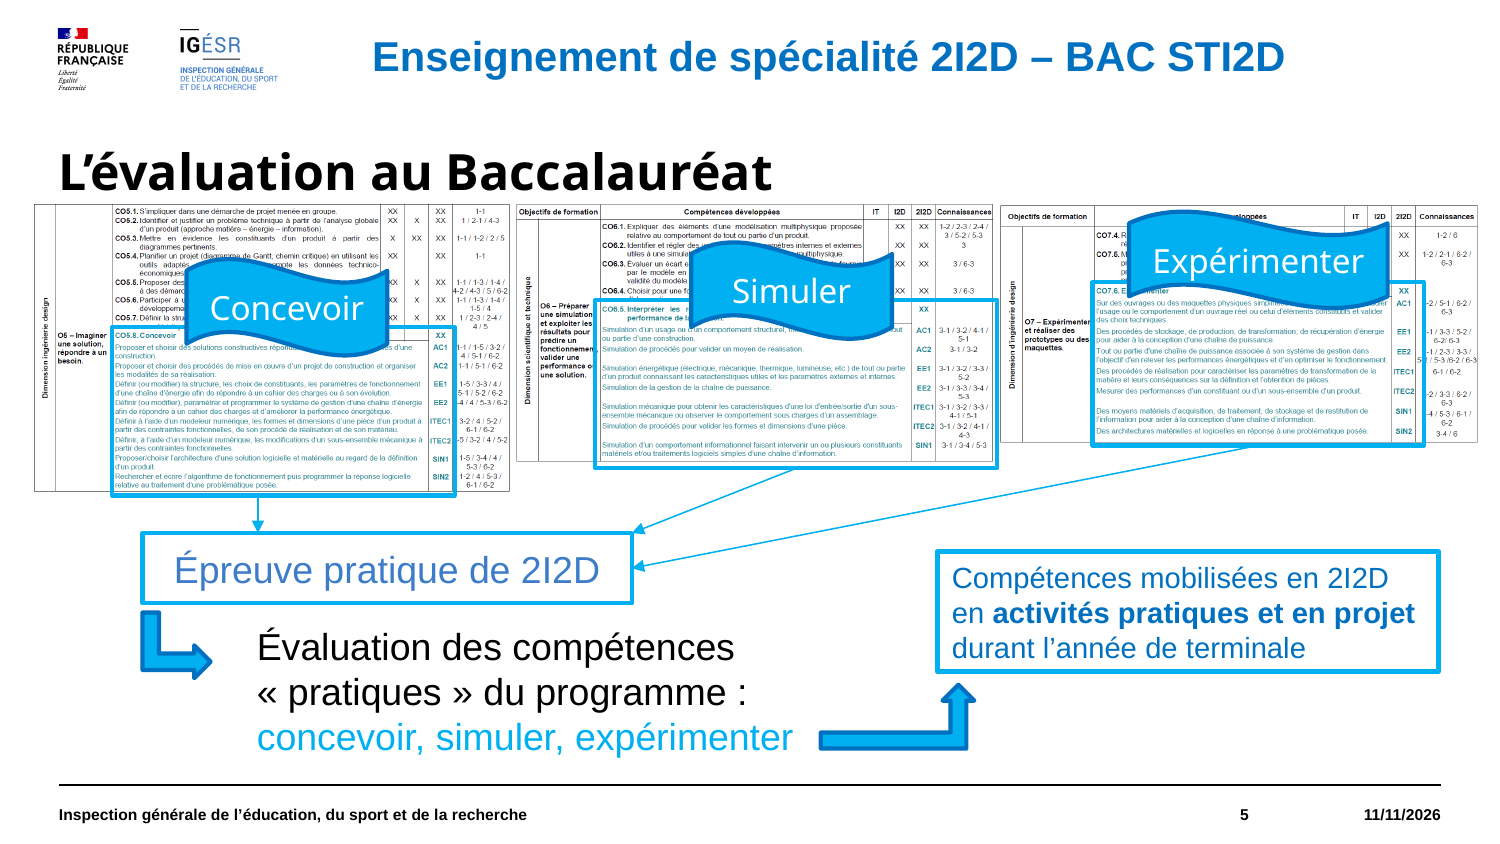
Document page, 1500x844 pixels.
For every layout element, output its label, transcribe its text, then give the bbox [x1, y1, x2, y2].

title L’évaluation au Baccalauréat [59, 147, 1441, 199]
slide_number 5 [1027, 784, 1249, 844]
footer Inspection générale de l’éducation, du sport et de la recherche [59, 784, 1027, 844]
text_box Épreuve pratique de 2I2D [140, 531, 634, 605]
text_box Compétences mobilisées en 2I2D en activités pratiques et en projet durant l’année de terminale [937, 551, 1439, 672]
picture [29, 199, 1481, 496]
list Enseignement de spécialité 2I2D – BAC STI2D [371, 29, 1306, 89]
picture [47, 17, 139, 101]
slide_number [1249, 784, 1441, 844]
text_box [631, 445, 1259, 569]
text_box [140, 610, 213, 681]
picture [180, 29, 278, 90]
text_box [818, 682, 977, 751]
text_box Évaluation des compétences « pratiques » du programme : concevoir, simuler, expérimenter [242, 615, 821, 766]
